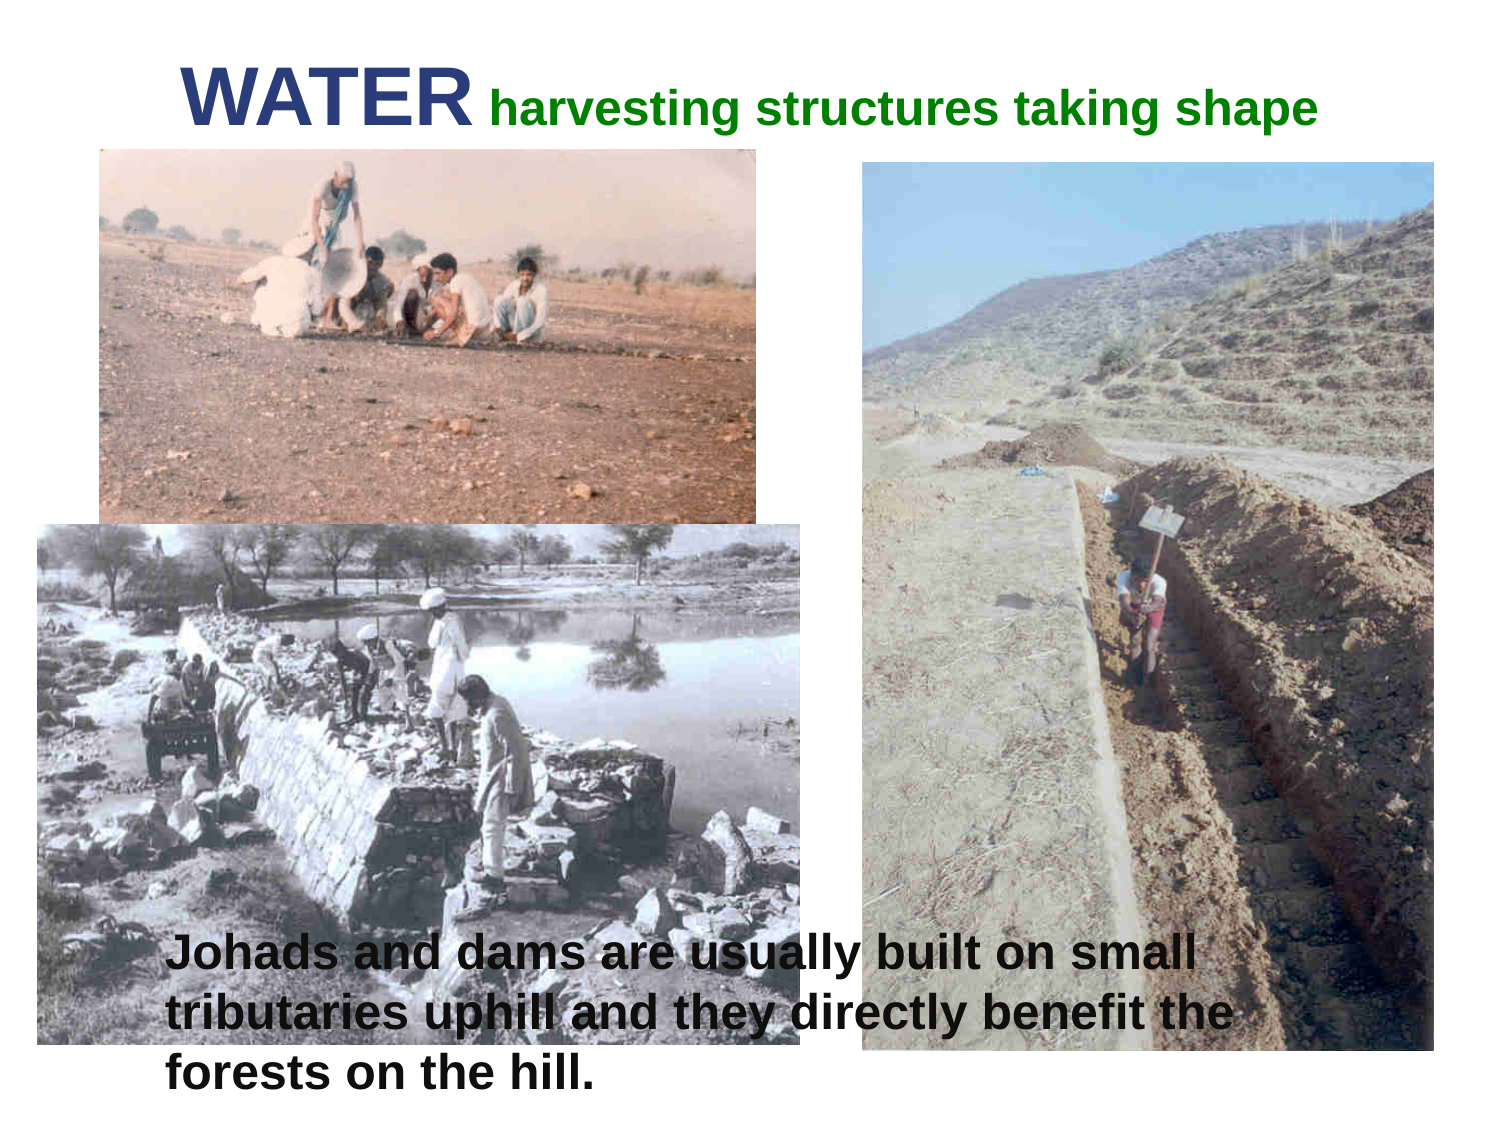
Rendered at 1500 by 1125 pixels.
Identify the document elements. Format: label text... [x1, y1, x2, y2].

picture [37, 149, 801, 1045]
text_box Johads and dams are usually built on small tributaries uphill and they directly benefit the forests on the hill. [150, 912, 1300, 1125]
picture [862, 162, 1434, 1051]
title WATER harvesting structures taking shape [74, 37, 1426, 151]
